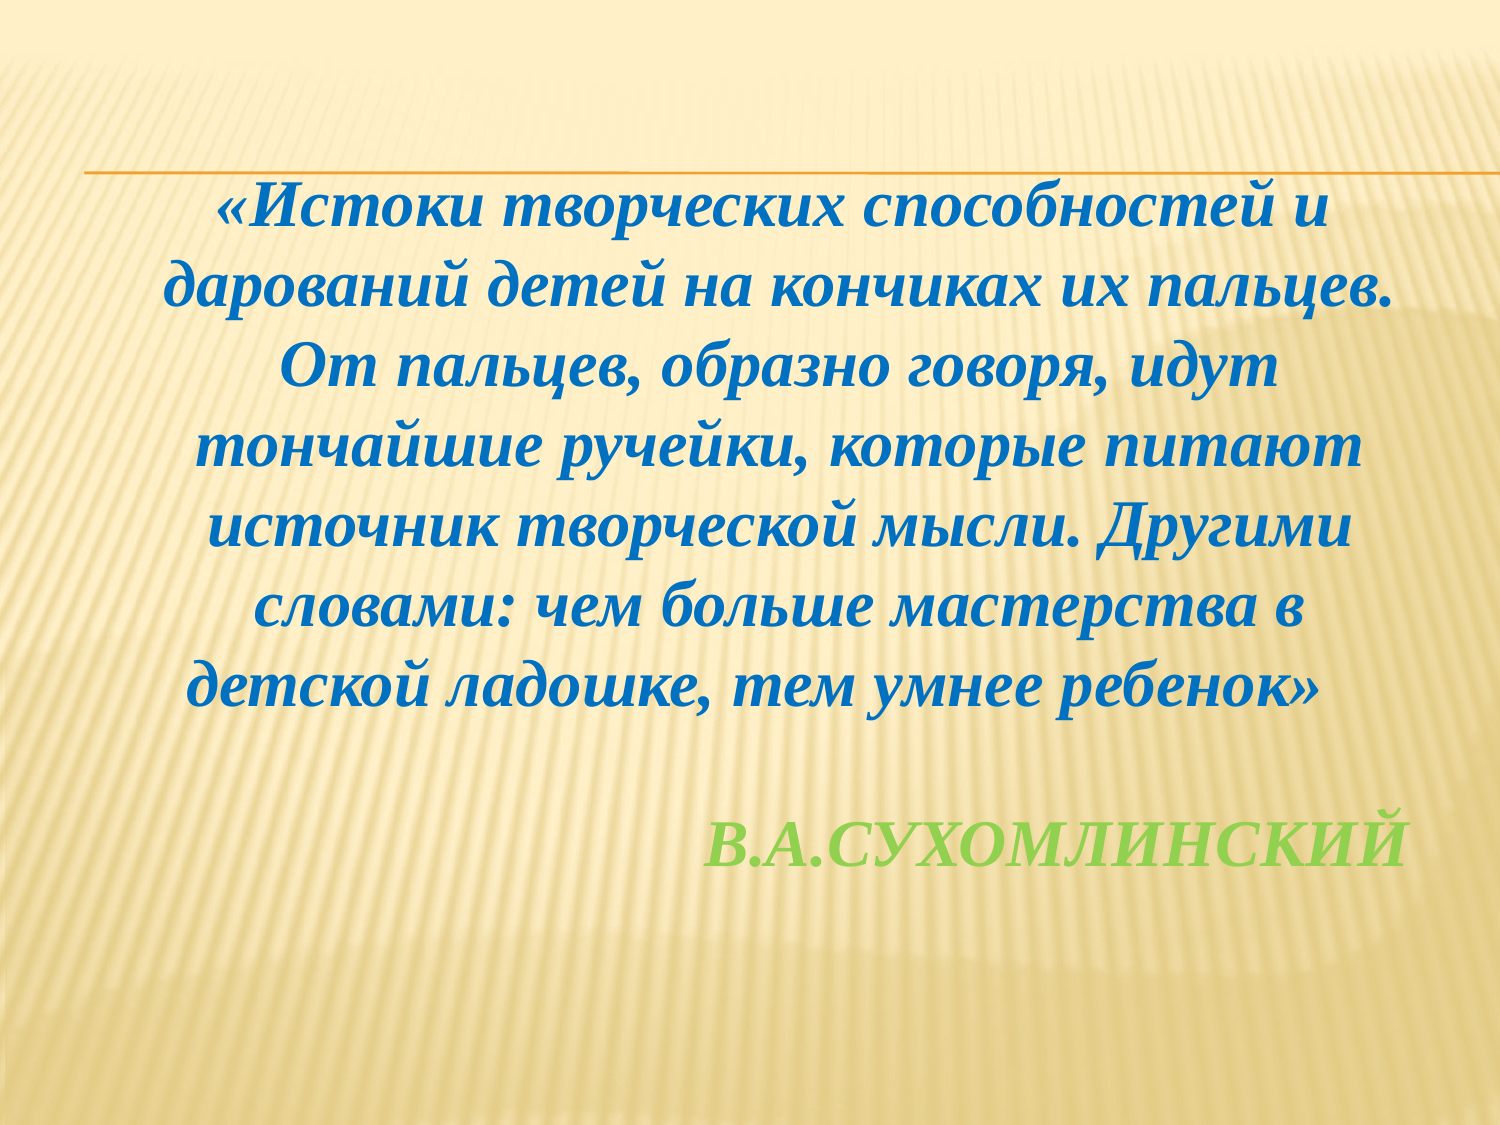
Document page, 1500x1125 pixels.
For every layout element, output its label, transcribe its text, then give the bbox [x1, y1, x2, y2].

text_box «Истоки творческих способностей и дарований детей на кончиках их пальцев. От пальцев, образно говоря, идут тончайшие ручейки, которые питают источник творческой мысли. Другими словами: чем больше мастерства в детской ладошке, тем умнее ребенок» В.А.Сухомлинский [105, 152, 1442, 887]
